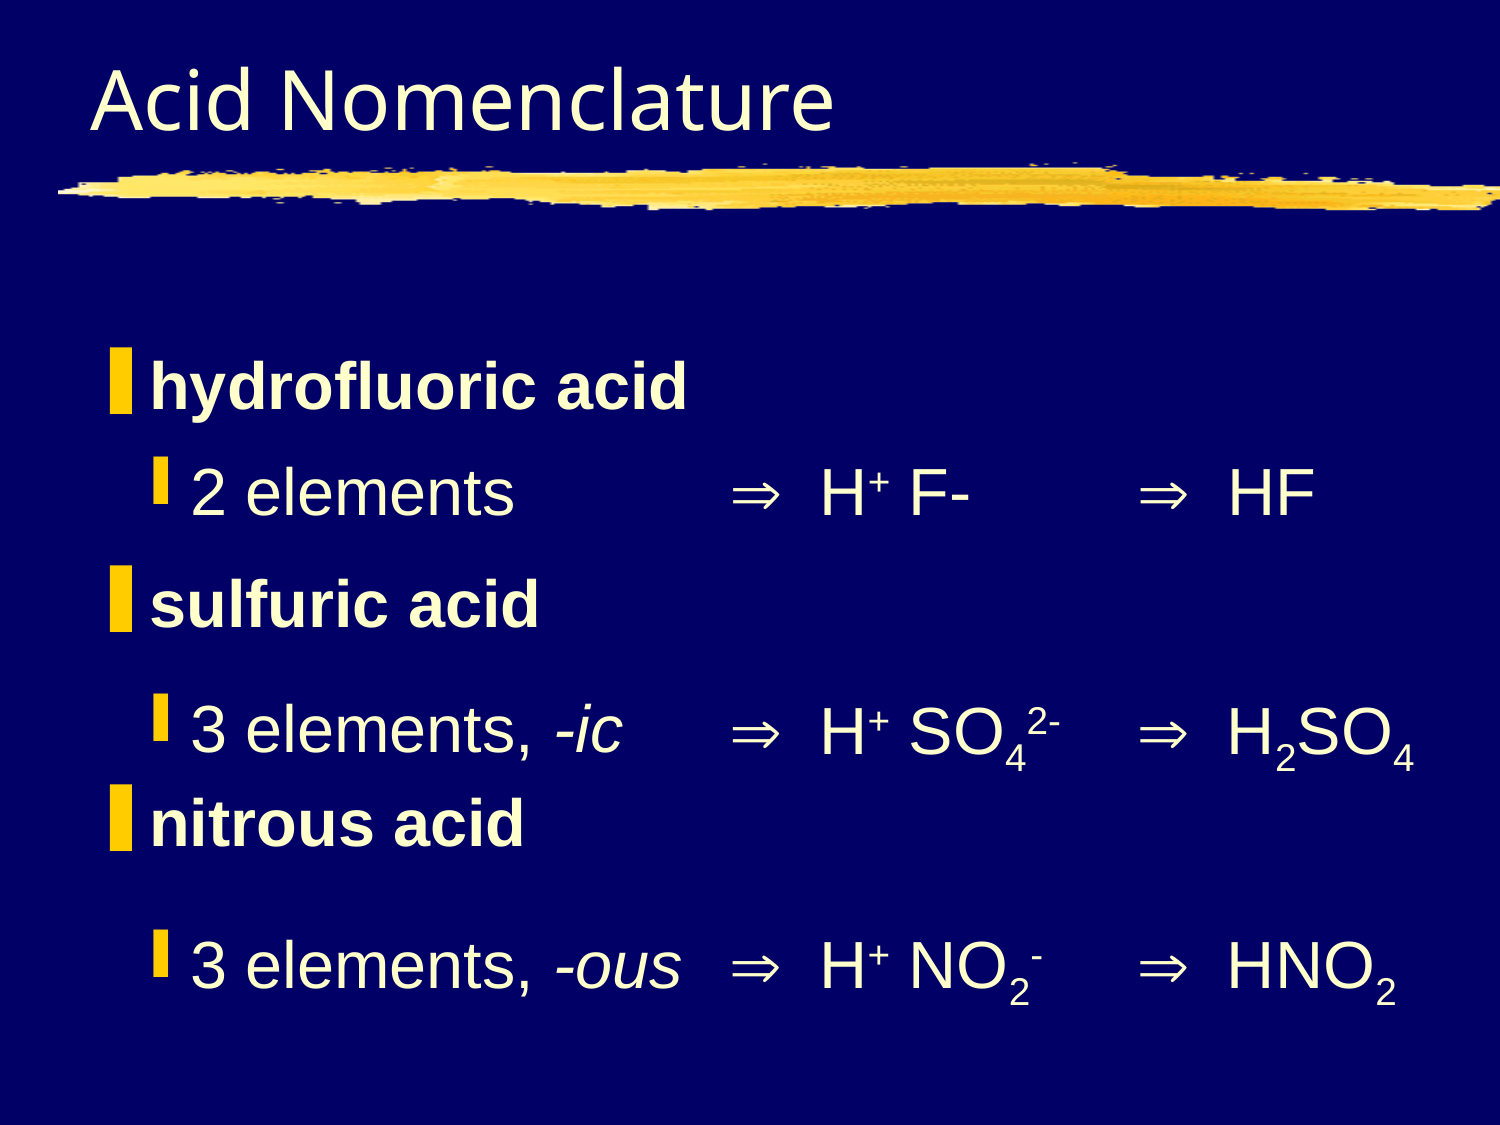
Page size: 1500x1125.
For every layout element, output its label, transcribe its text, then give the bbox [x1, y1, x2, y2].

text_box 2 elements [71, 424, 574, 569]
text_box  H+ NO2- [714, 896, 1148, 1031]
text_box  HNO2 [1148, 896, 1493, 1031]
text_box  H+ F- [714, 424, 1096, 569]
picture [58, 157, 1500, 221]
text_box 3 elements, -ic [71, 662, 714, 796]
text_box  HF [1122, 424, 1449, 569]
text_box  H2SO4 [1156, 662, 1500, 796]
text_box hydrofluoric acid sulfuric acid nitrous acid [78, 319, 942, 617]
text_box 3 elements, -ous [71, 898, 755, 1032]
text_box  H+ SO42- [714, 662, 1156, 796]
title Acid Nomenclature [74, 24, 1342, 155]
